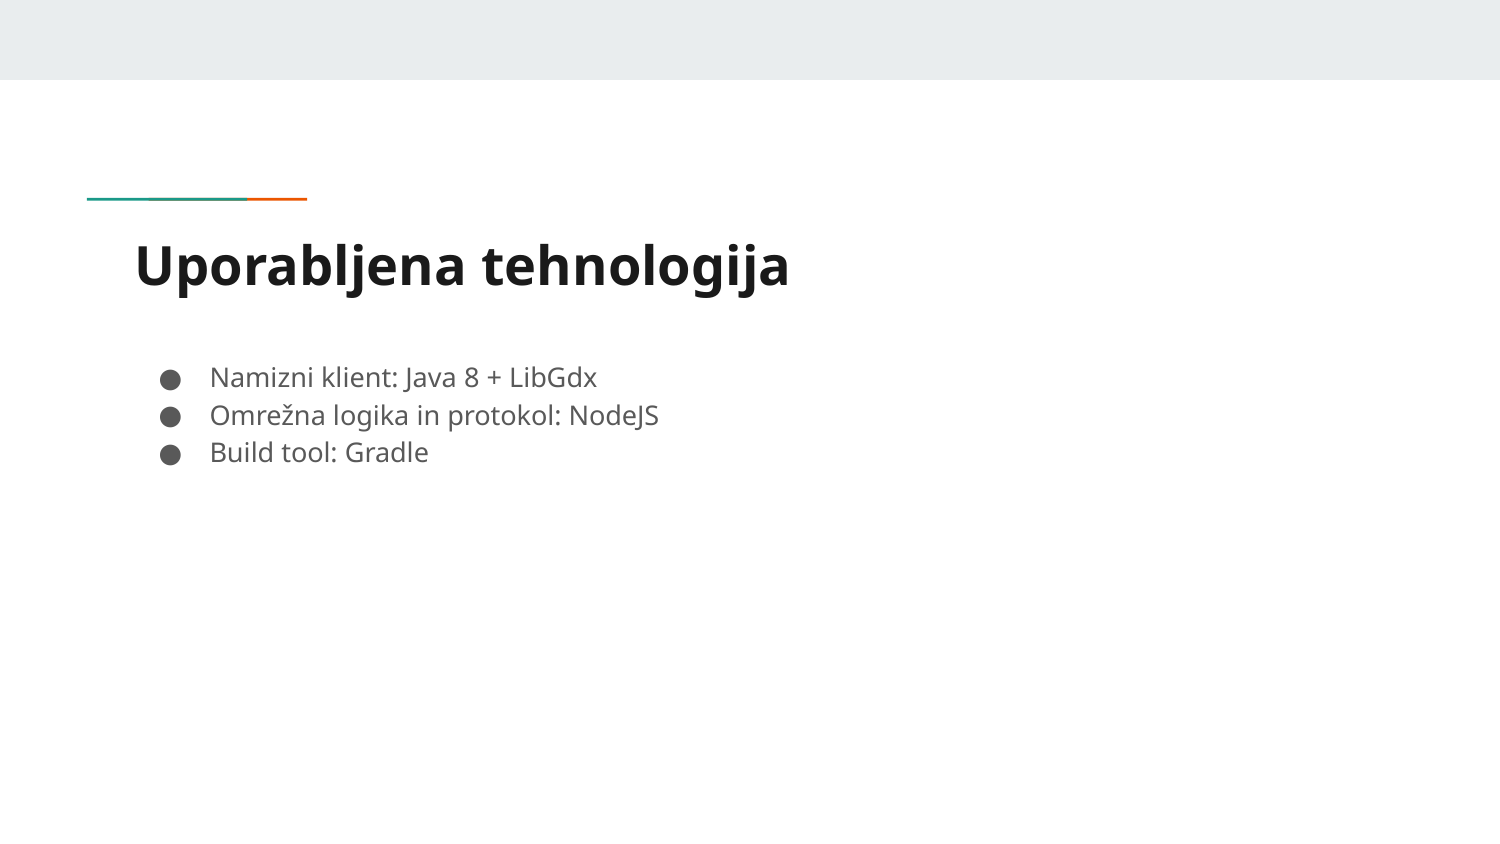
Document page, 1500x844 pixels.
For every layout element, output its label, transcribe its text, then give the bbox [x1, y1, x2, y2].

list Namizni klient: Java 8 + LibGdx Omrežna logika in protokol: NodeJS Build tool: Gradle [119, 341, 1381, 712]
title Uporabljena tehnologija [119, 216, 1381, 305]
